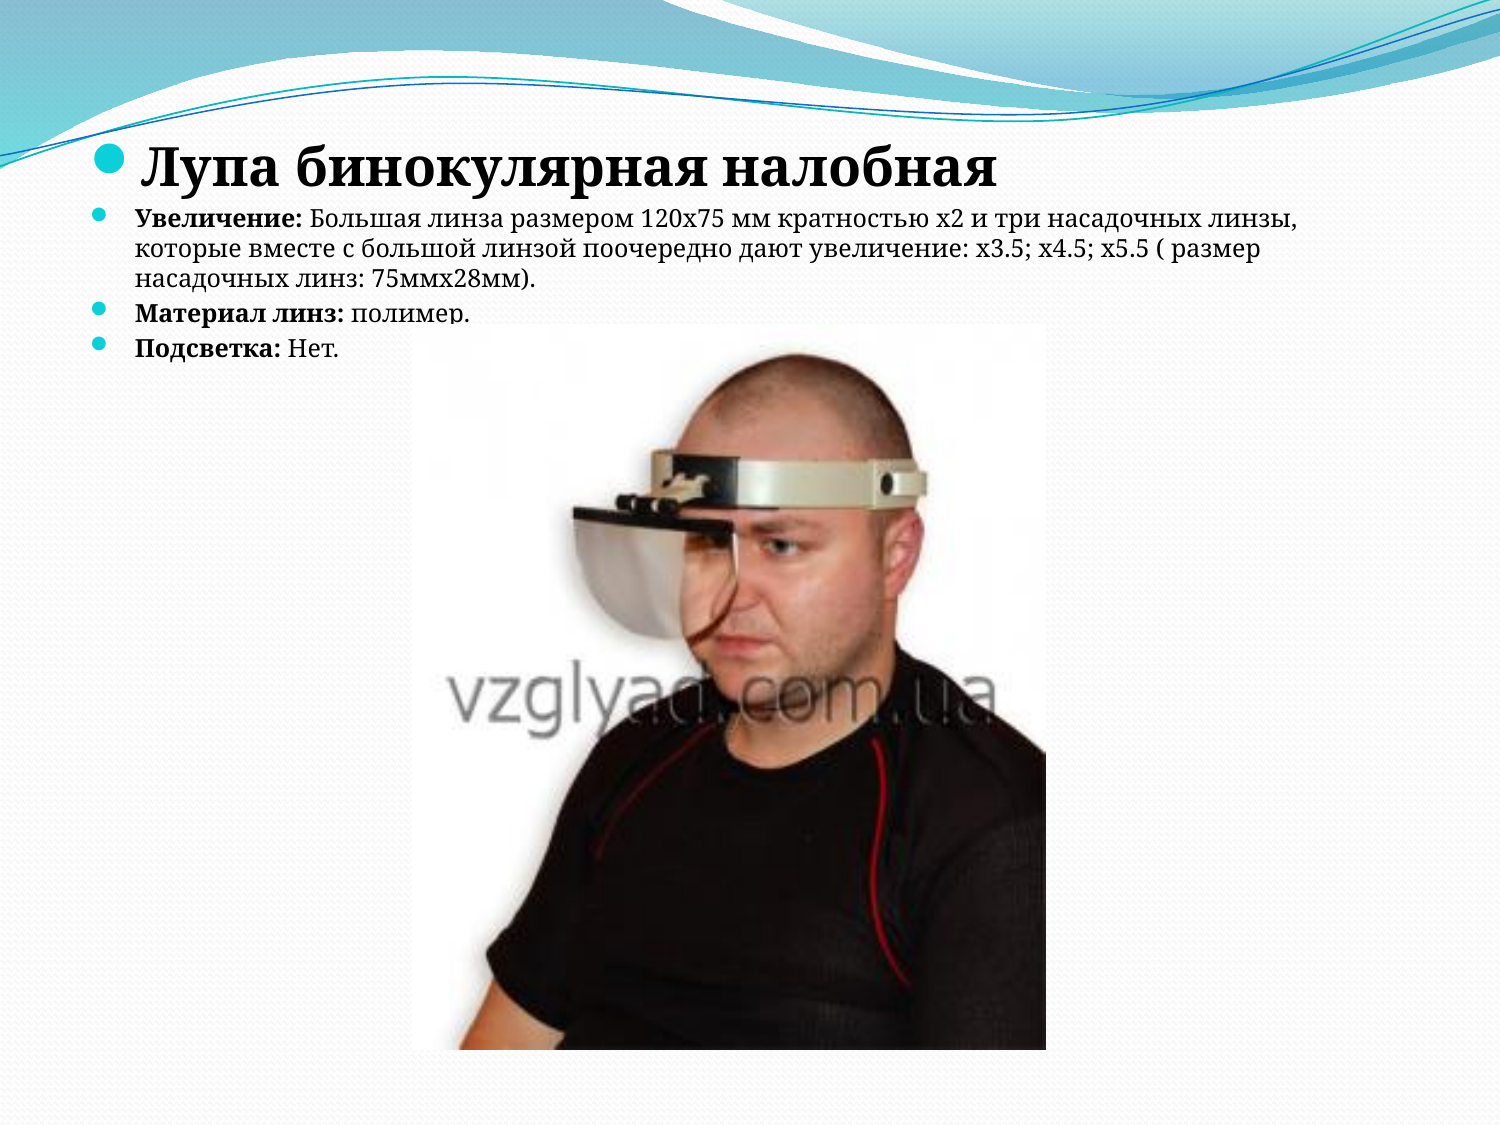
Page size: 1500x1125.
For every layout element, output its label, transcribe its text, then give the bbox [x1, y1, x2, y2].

list Лупа бинокулярная налобная Увеличение: Большая линза размером 120х75 мм кратностью х2 и три насадочных линзы, которые вместе с большой линзой поочередно дают увеличение: х3.5; х4.5; х5.5 ( размер насадочных линз: 75ммх28мм). Материал линз: полимер. Подсветка: Нет. [75, 125, 1425, 1038]
picture [412, 324, 1046, 1051]
